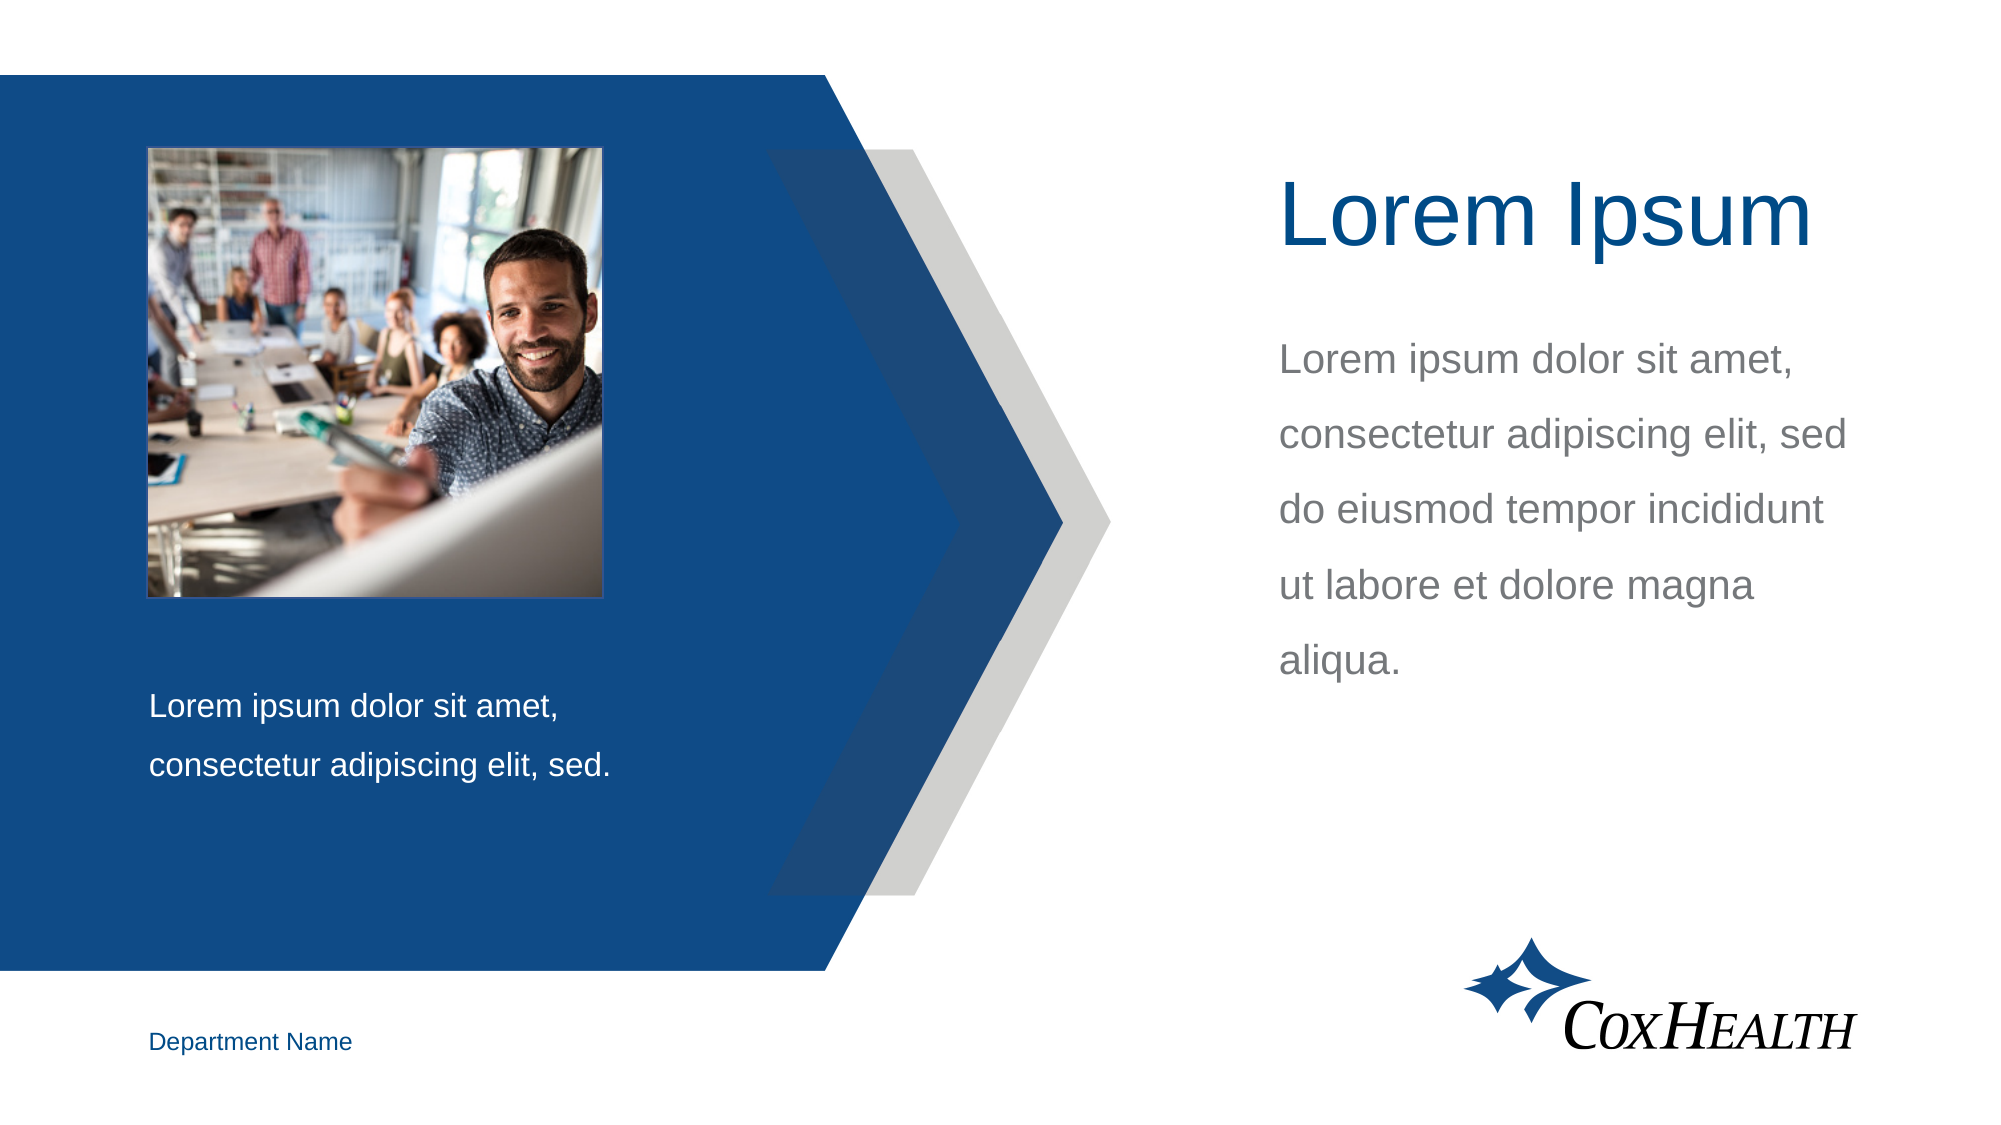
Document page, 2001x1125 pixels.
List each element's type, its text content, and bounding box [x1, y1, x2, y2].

text_box [146, 146, 604, 599]
text_box Department Name [133, 1018, 590, 1093]
text_box Lorem ipsum dolor sit amet, consectetur adipiscing elit, sed. [133, 656, 762, 820]
title Lorem Ipsum [1263, 106, 2000, 325]
picture [0, 0, 2001, 1125]
list Lorem ipsum dolor sit amet, consectetur adipiscing elit, sed do eiusmod tempor incididunt ut labore et dolore magna aliqua. [1263, 299, 1877, 1014]
